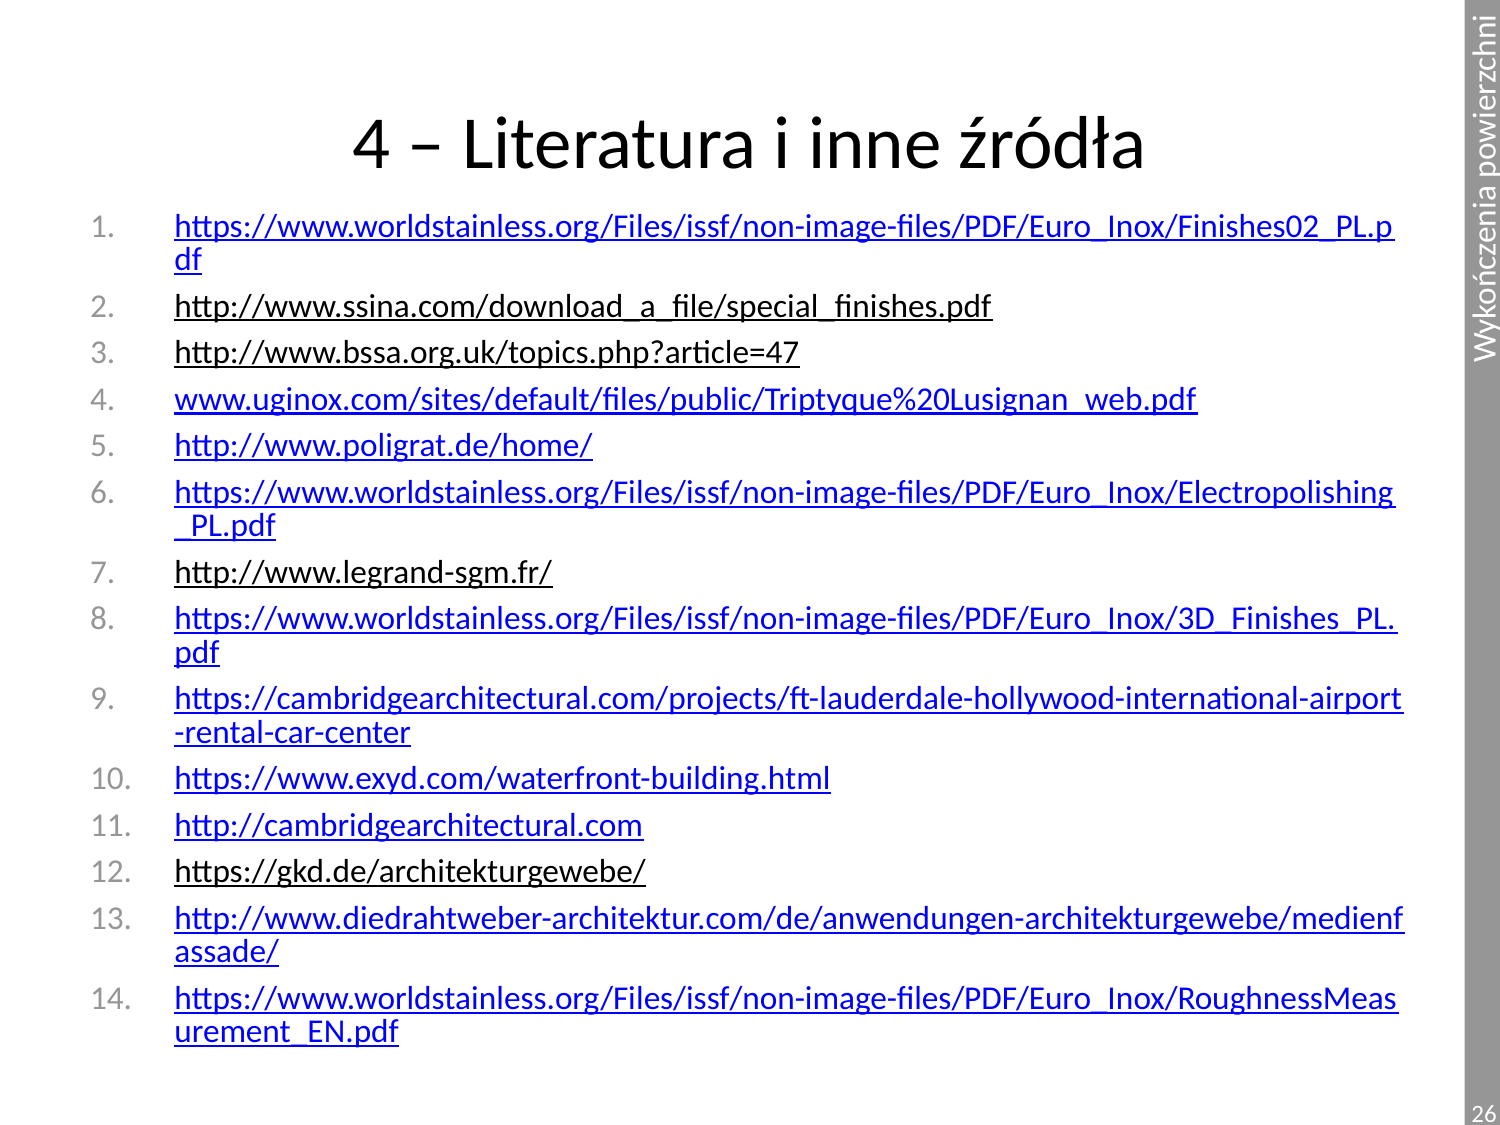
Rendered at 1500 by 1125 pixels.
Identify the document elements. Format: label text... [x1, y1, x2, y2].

title 4 – Literatura i inne źródła [75, 45, 1425, 196]
list https://www.worldstainless.org/Files/issf/non-image-files/PDF/Euro_Inox/Finishes02_PL.pdf http://www.ssina.com/download_a_file/special_finishes.pdf http://www.bssa.org.uk/topics.php?article=47 www.uginox.com/sites/default/files/public/Triptyque%20Lusignan_web.pdf http://www.poligrat.de/home/ https://www.worldstainless.org/Files/issf/non-image-files/PDF/Euro_Inox/Electropolishing_PL.pdf http://www.legrand-sgm.fr/ https://www.worldstainless.org/Files/issf/non-image-files/PDF/Euro_Inox/3D_Finishes_PL.pdf https://cambridgearchitectural.com/projects/ft-lauderdale-hollywood-international-airport-rental-car-center https://www.exyd.com/waterfront-building.html http://cambridgearchitectural.com https://gkd.de/architekturgewebe/ http://www.diedrahtweber-architektur.com/de/anwendungen-architekturgewebe/medienfassade/ https://www.worldstainless.org/Files/issf/non-image-files/PDF/Euro_Inox/RoughnessMeasurement_EN.pdf [75, 196, 1425, 993]
slide_number 26 [1446, 1082, 1500, 1125]
